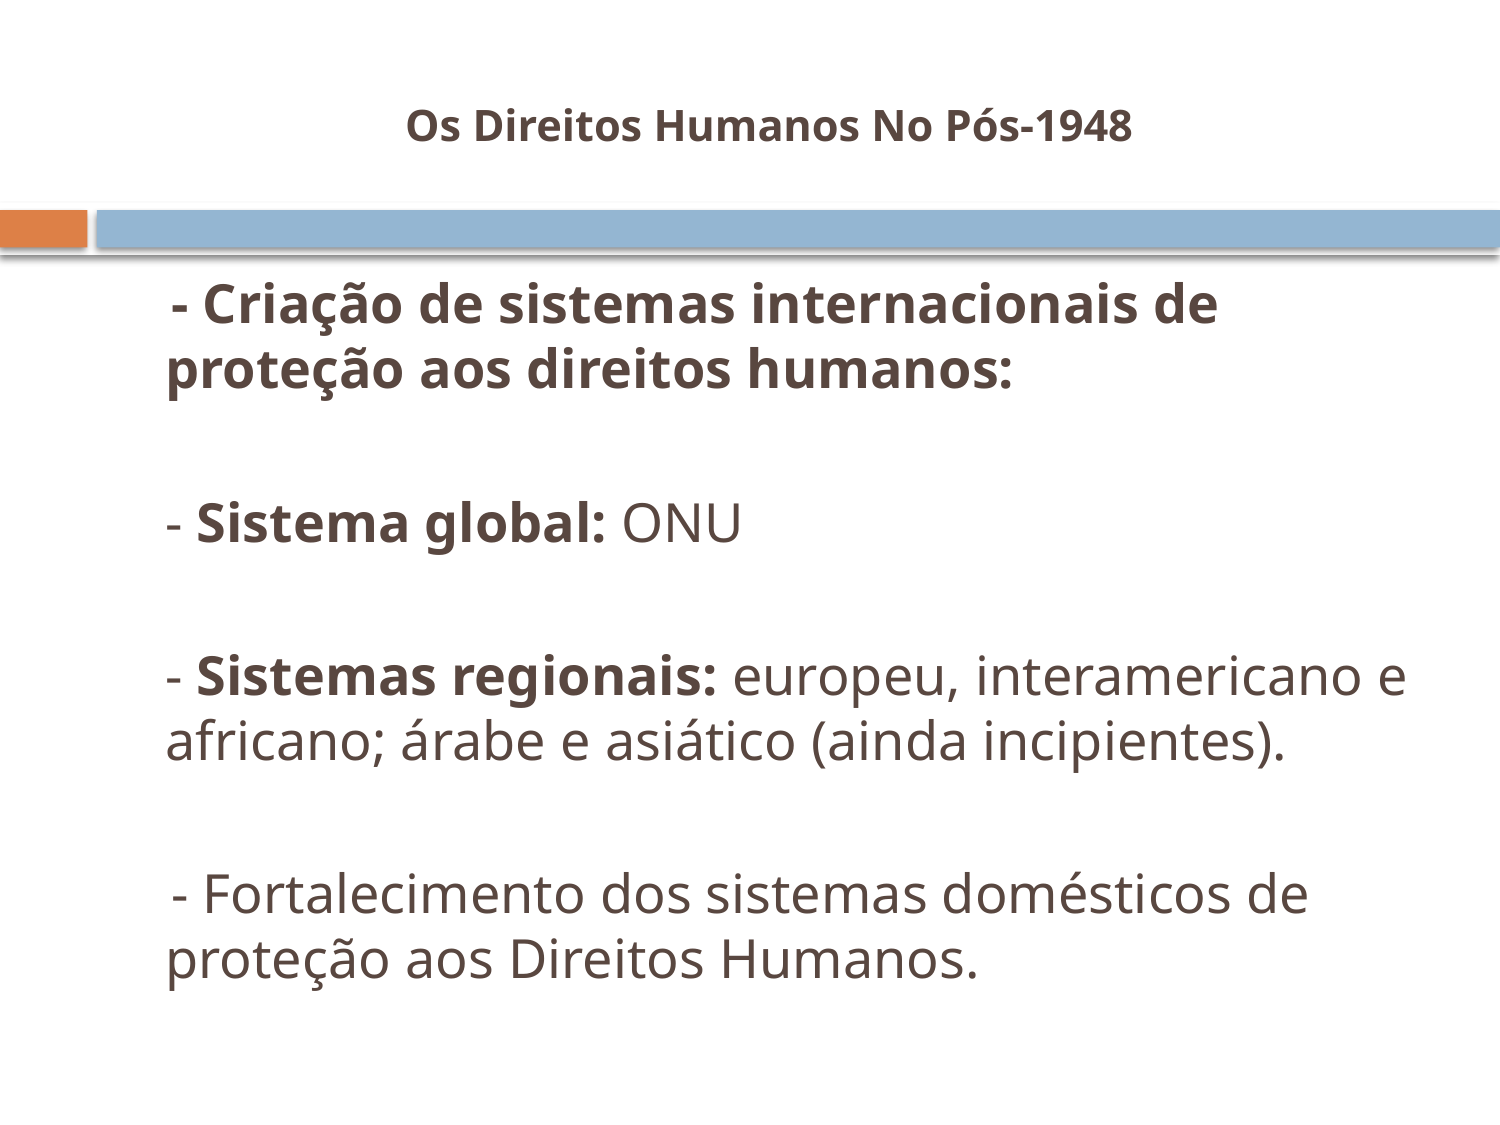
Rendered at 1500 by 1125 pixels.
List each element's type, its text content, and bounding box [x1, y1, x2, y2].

title Os Direitos Humanos No Pós-1948 [100, 37, 1438, 200]
list - Criação de sistemas internacionais de proteção aos direitos humanos: - Sistema global: ONU - Sistemas regionais: europeu, interamericano e africano; árabe e asiático (ainda incipientes). - Fortalecimento dos sistemas domésticos de proteção aos Direitos Humanos. [100, 262, 1438, 1000]
